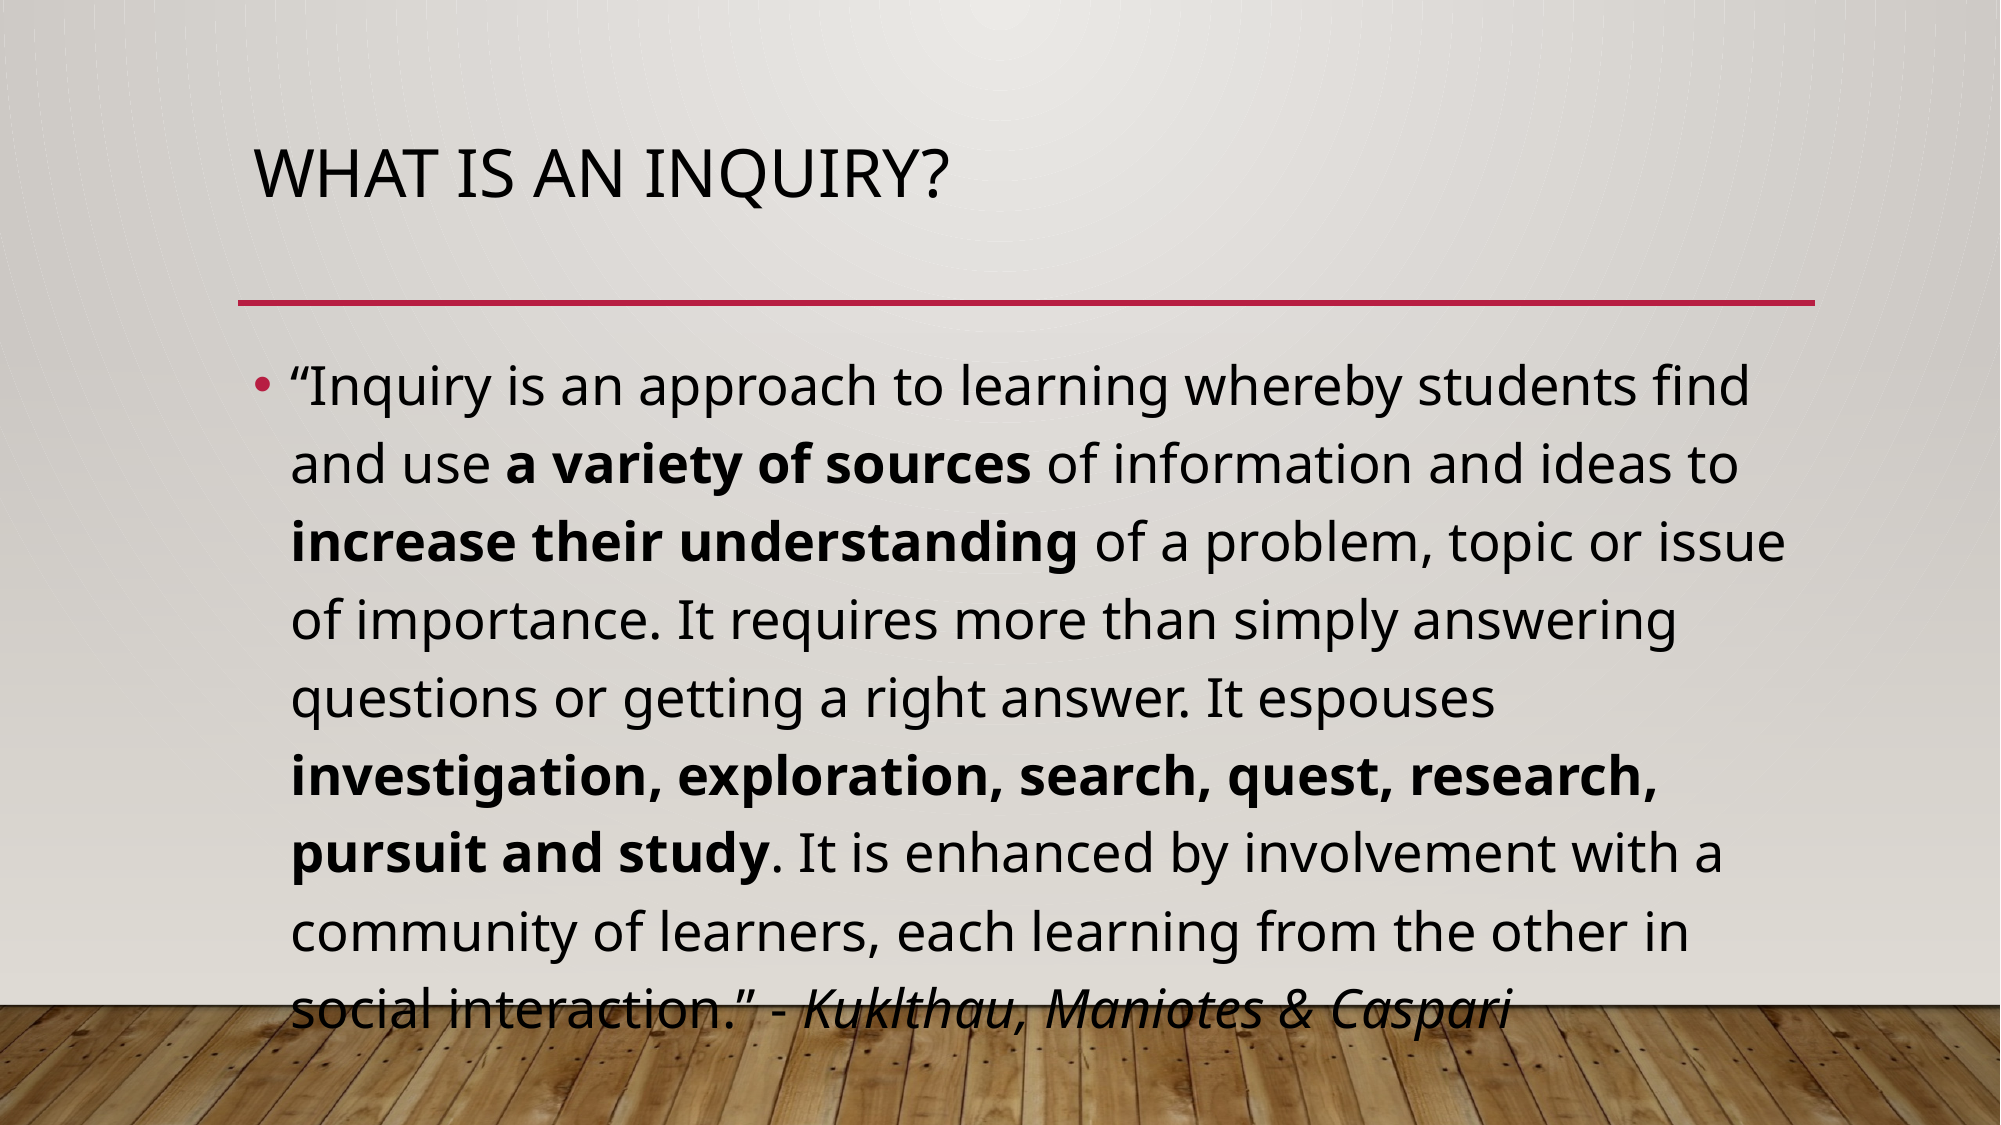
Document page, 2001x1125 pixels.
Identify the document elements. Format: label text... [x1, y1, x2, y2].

title What is an inquiry? [238, 131, 1814, 305]
picture [0, 1005, 2000, 1125]
list “Inquiry is an approach to learning whereby students find and use a variety of sources of information and ideas to increase their understanding of a problem, topic or issue of importance. It requires more than simply answering questions or getting a right answer. It espouses investigation, exploration, search, quest, research, pursuit and study. It is enhanced by involvement with a community of learners, each learning from the other in social interaction.” - Kuklthau, Maniotes & Caspari [238, 330, 1814, 1001]
